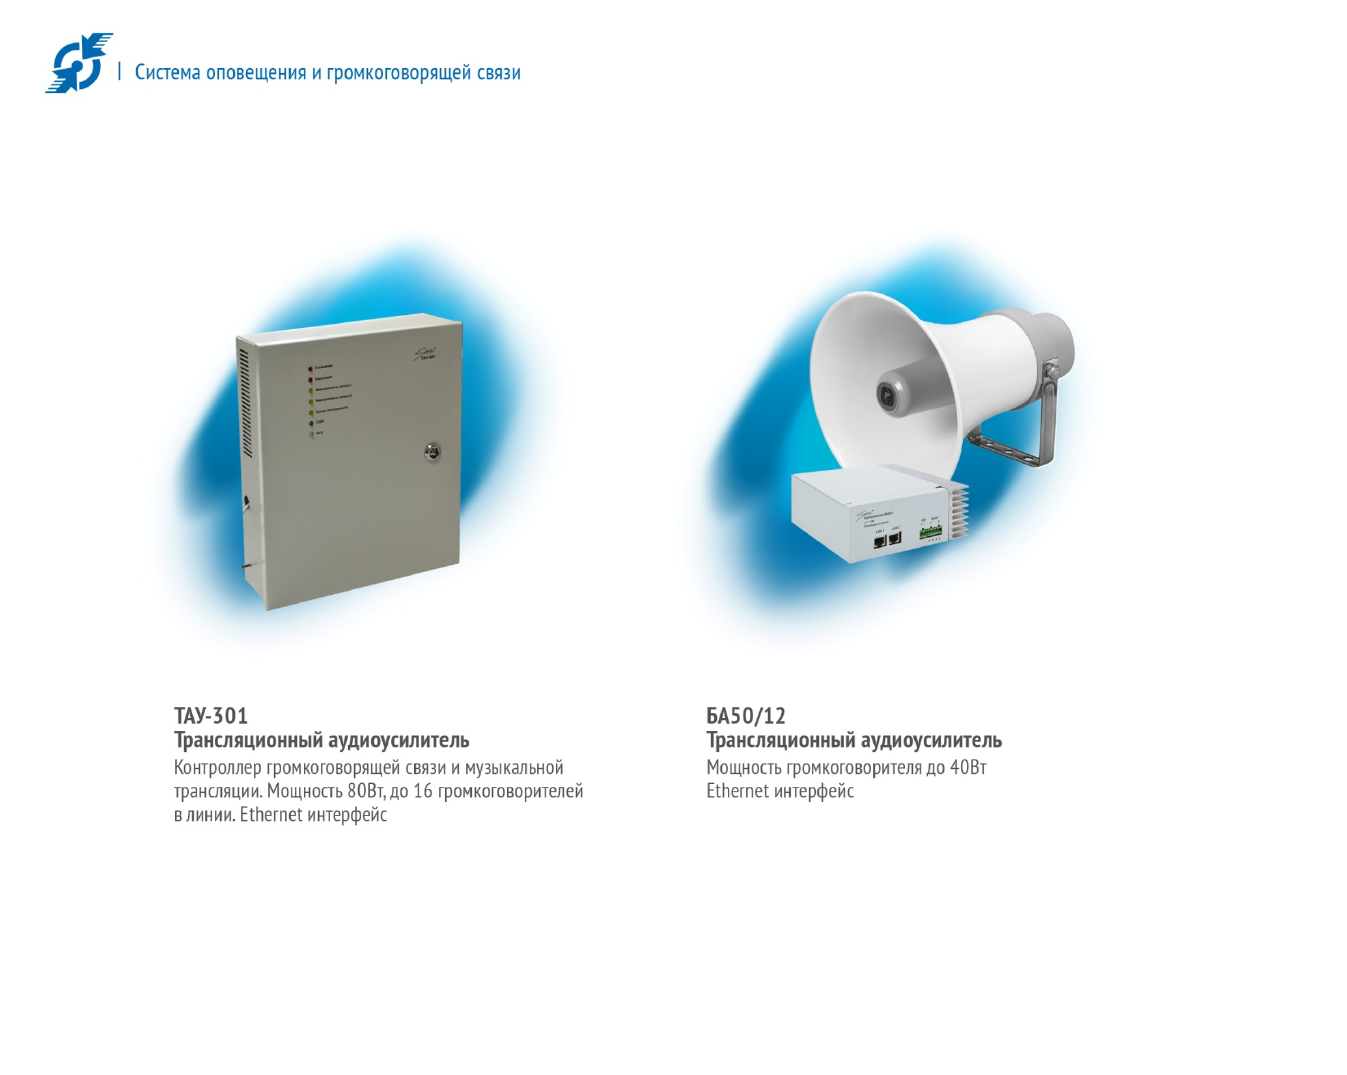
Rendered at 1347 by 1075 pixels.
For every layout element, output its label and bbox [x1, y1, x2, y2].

list [0, 0, 1347, 1075]
